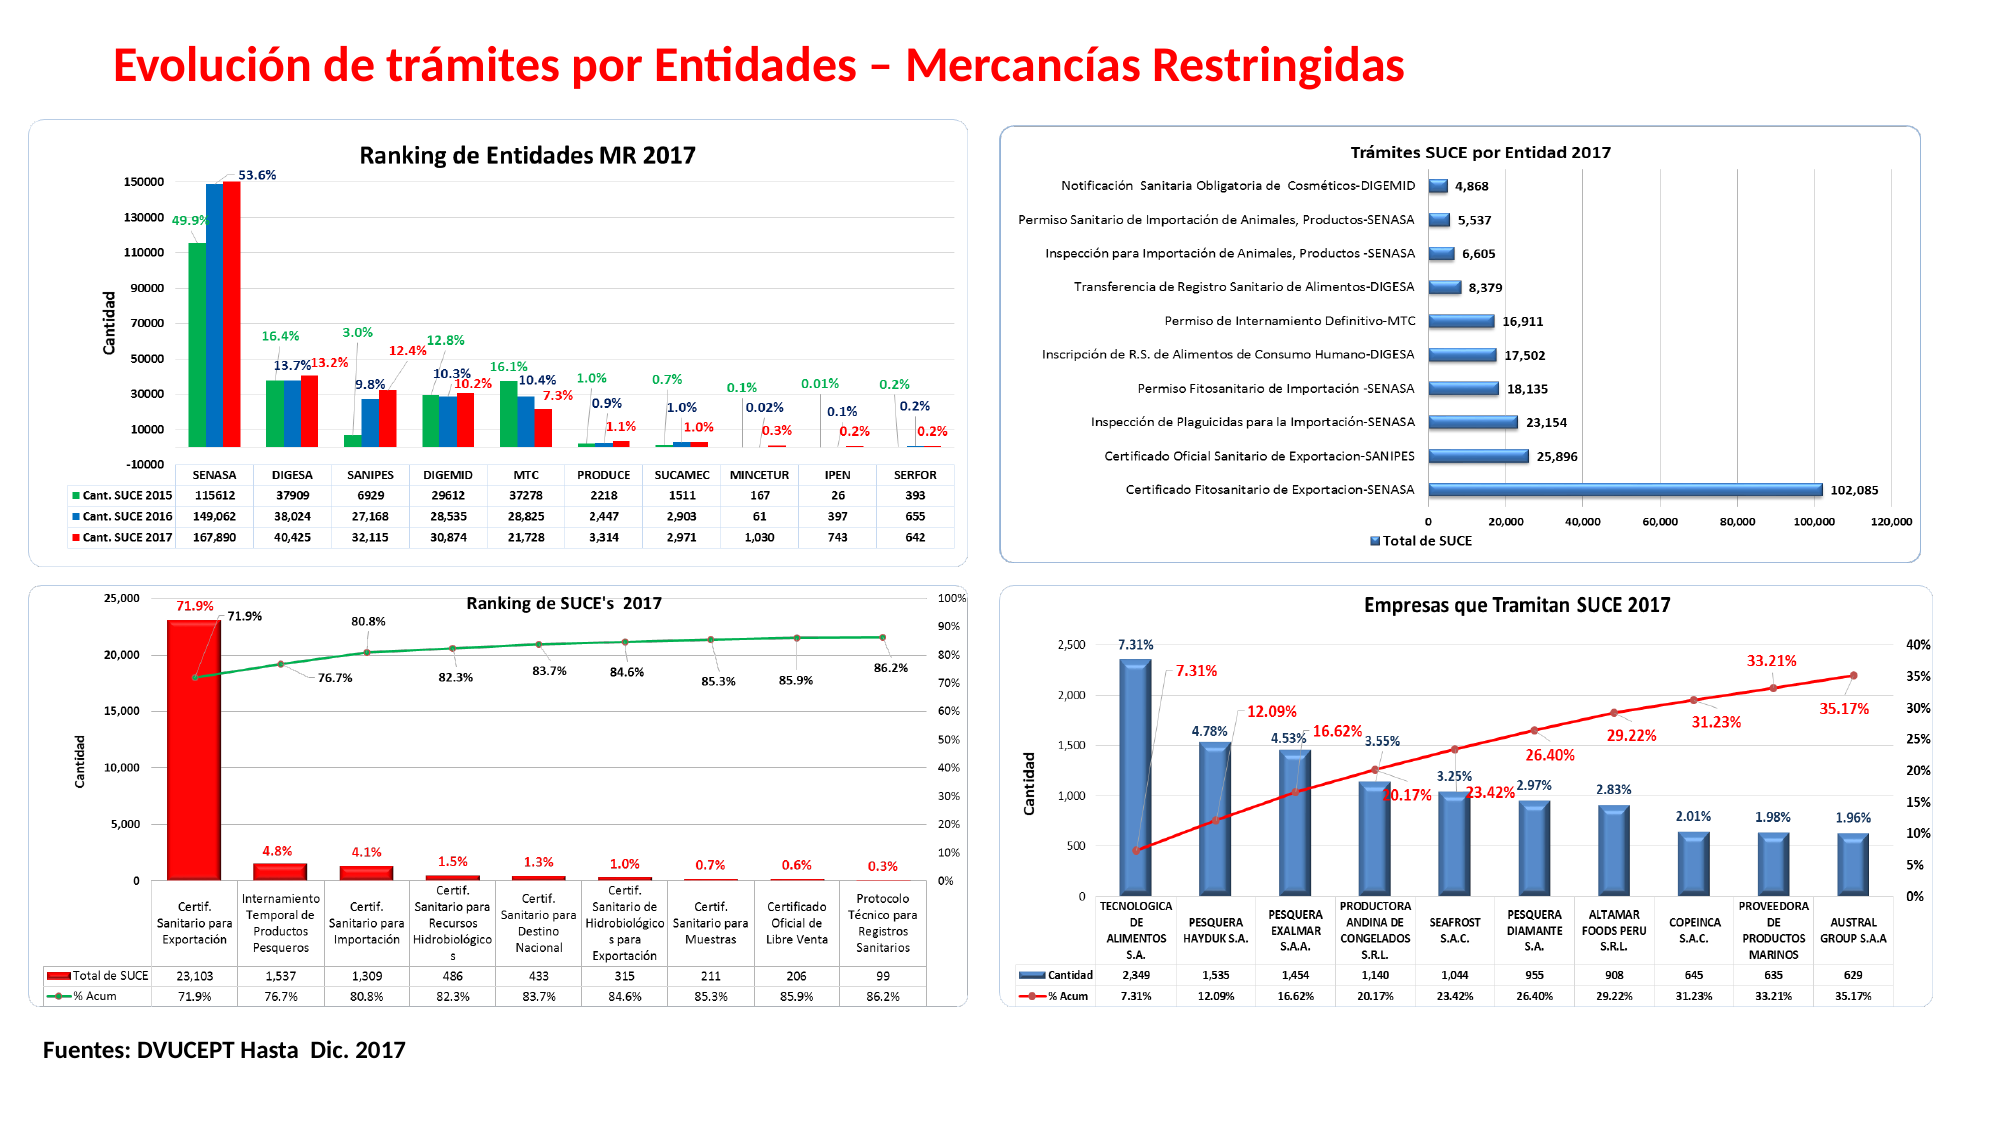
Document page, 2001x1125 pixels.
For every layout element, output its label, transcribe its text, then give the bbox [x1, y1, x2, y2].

picture [999, 125, 1921, 563]
picture [999, 585, 1933, 1008]
text_box Fuentes: DVUCEPT Hasta Dic. 2017 [28, 1025, 619, 1071]
text_box Evolución de trámites por Entidades – Mercancías Restringidas [98, 23, 1990, 99]
picture [28, 585, 968, 1008]
picture [28, 119, 968, 567]
